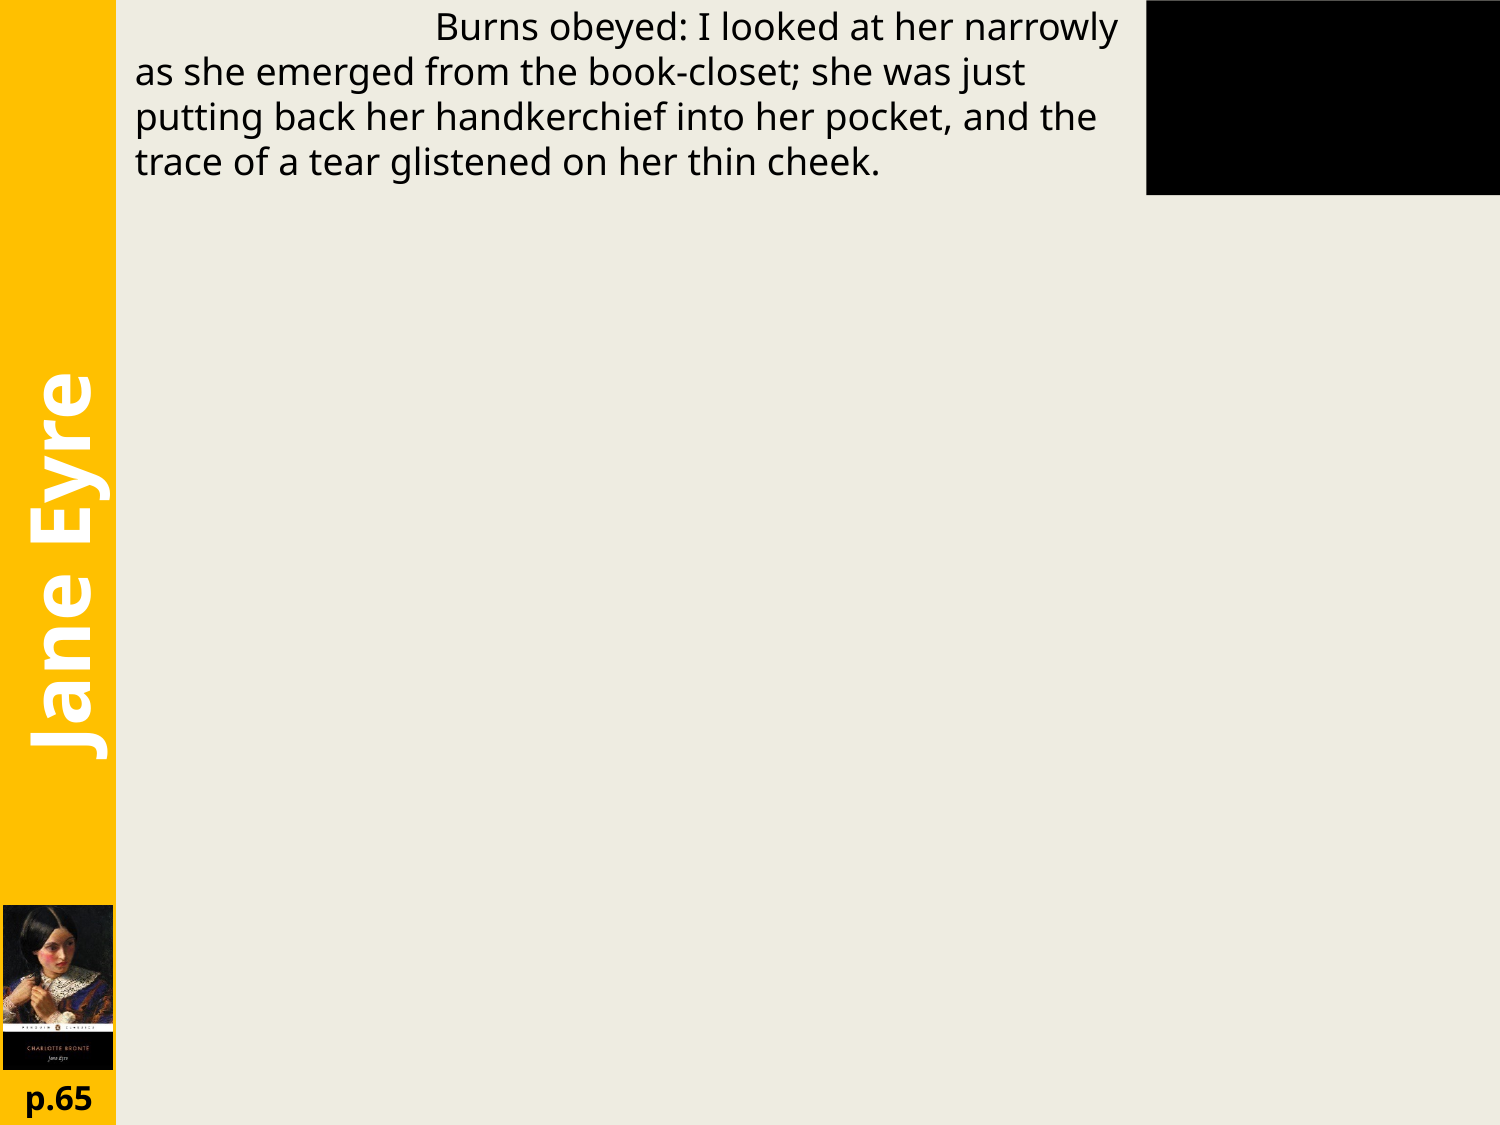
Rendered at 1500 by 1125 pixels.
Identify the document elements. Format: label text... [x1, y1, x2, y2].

text_box [1146, 0, 1500, 196]
picture [3, 905, 114, 1070]
text_box Jane Eyre [0, 0, 115, 906]
text_box Burns obeyed: I looked at her narrowly as she emerged from the book-closet; she was just putting back her handkerchief into her pocket, and the trace of a tear glistened on her thin cheek. [120, 0, 1143, 236]
text_box p.65 [0, 1069, 148, 1125]
